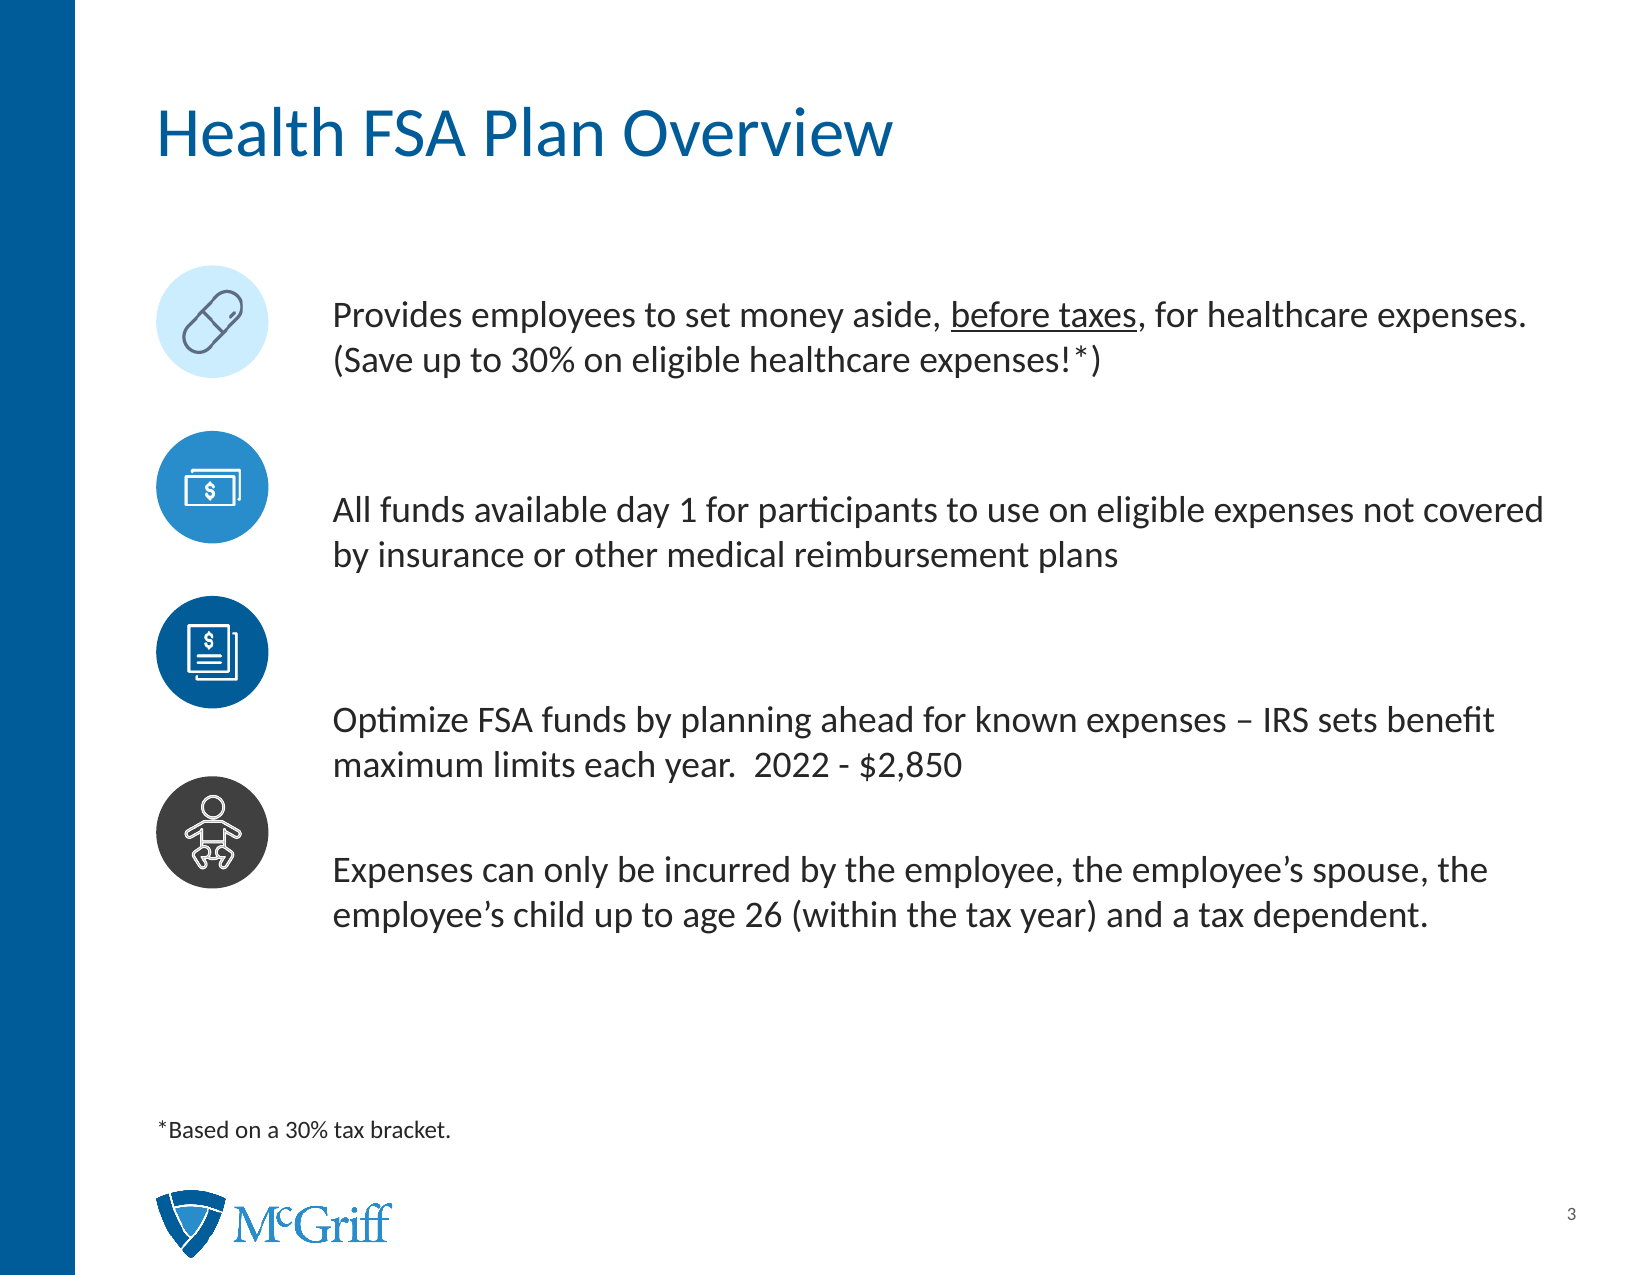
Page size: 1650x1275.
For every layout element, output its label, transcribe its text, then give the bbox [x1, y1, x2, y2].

title Health FSA Plan Overview [156, 95, 1575, 156]
picture [156, 1190, 393, 1258]
text_box [156, 430, 269, 544]
text_box *Based on a 30% tax bracket. [156, 1113, 982, 1144]
picture [184, 468, 241, 506]
text_box [156, 796, 169, 868]
picture [187, 624, 238, 681]
list Provides employees to set money aside, before taxes, for healthcare expenses. (Save up to 30% on eligible healthcare expenses!*) All funds available day 1 for participants to use on eligible expenses not covered by insurance or other medical reimbursement plans Optimize FSA funds by planning ahead for known expenses – IRS sets benefit maximum limits each year. 2022 - $2,850 Expenses can only be incurred by the employee, the employee’s spouse, the employee’s child up to age 26 (within the tax year) and a tax dependent. [332, 237, 1577, 1182]
text_box [156, 265, 269, 378]
text_box [156, 595, 269, 709]
text_box [257, 798, 269, 867]
picture [182, 289, 243, 354]
text_box [178, 877, 247, 889]
picture [169, 788, 257, 877]
slide_number 3 [1073, 1201, 1577, 1233]
text_box [178, 776, 247, 788]
